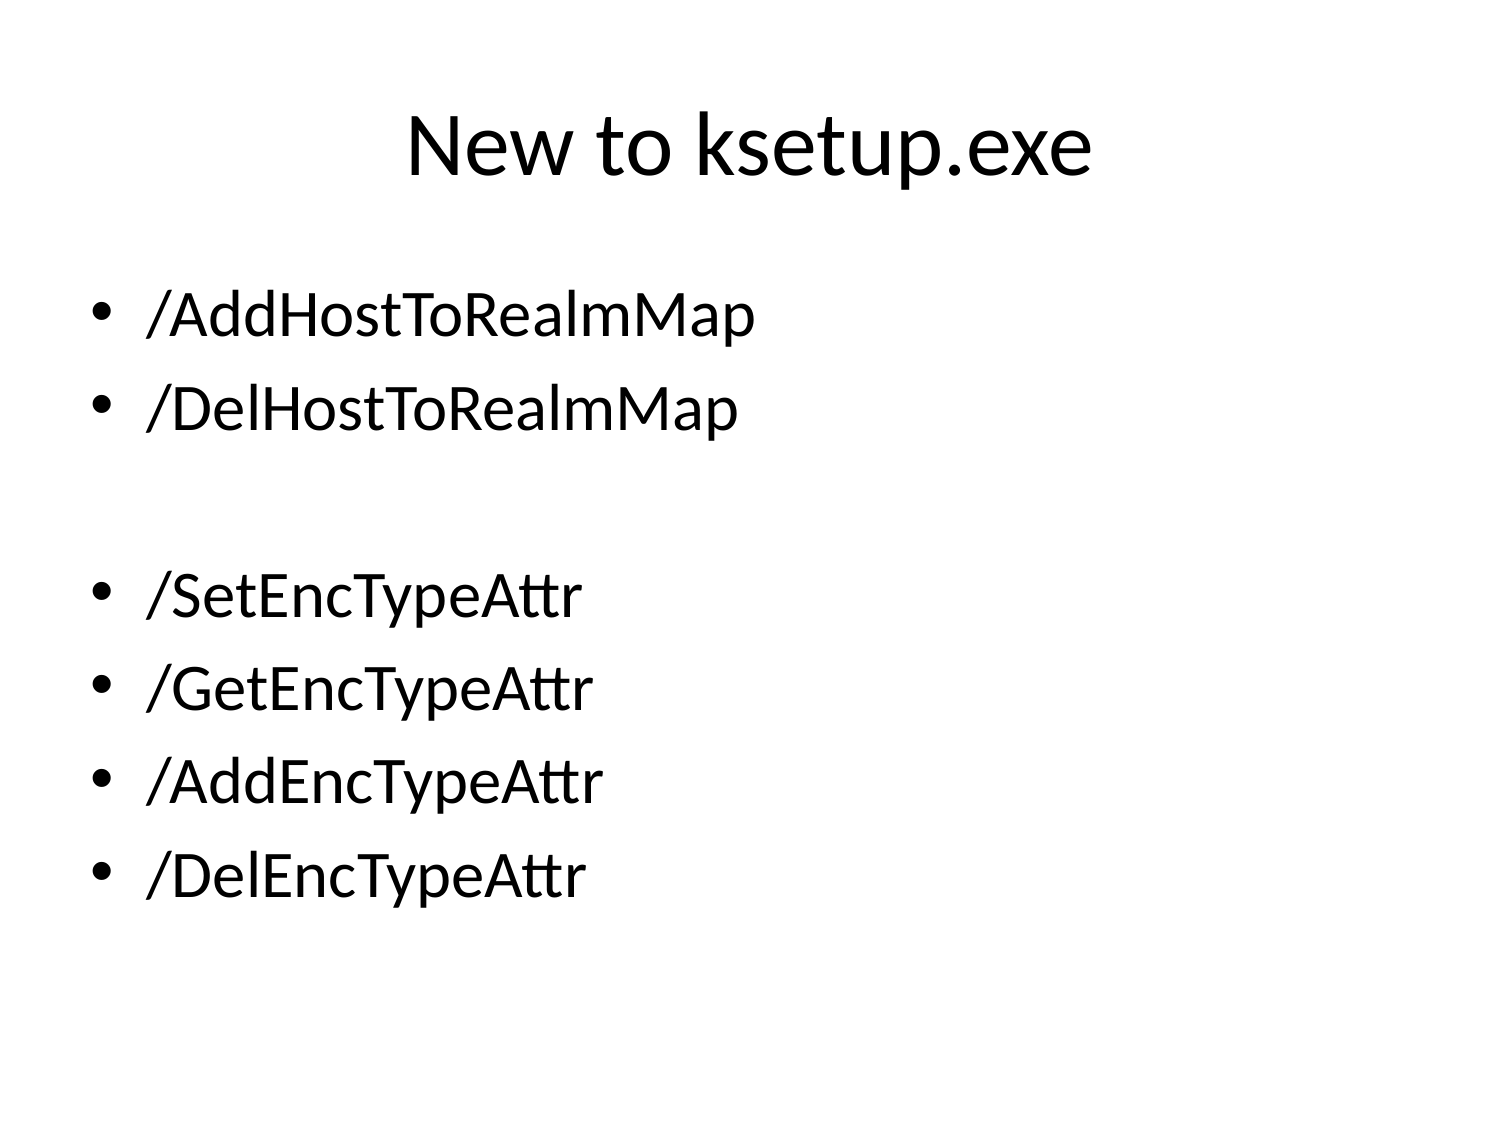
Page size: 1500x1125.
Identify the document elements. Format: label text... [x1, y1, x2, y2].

title New to ksetup.exe [75, 45, 1425, 233]
list /AddHostToRealmMap /DelHostToRealmMap /SetEncTypeAttr /GetEncTypeAttr /AddEncTypeAttr /DelEncTypeAttr [75, 262, 1425, 1005]
